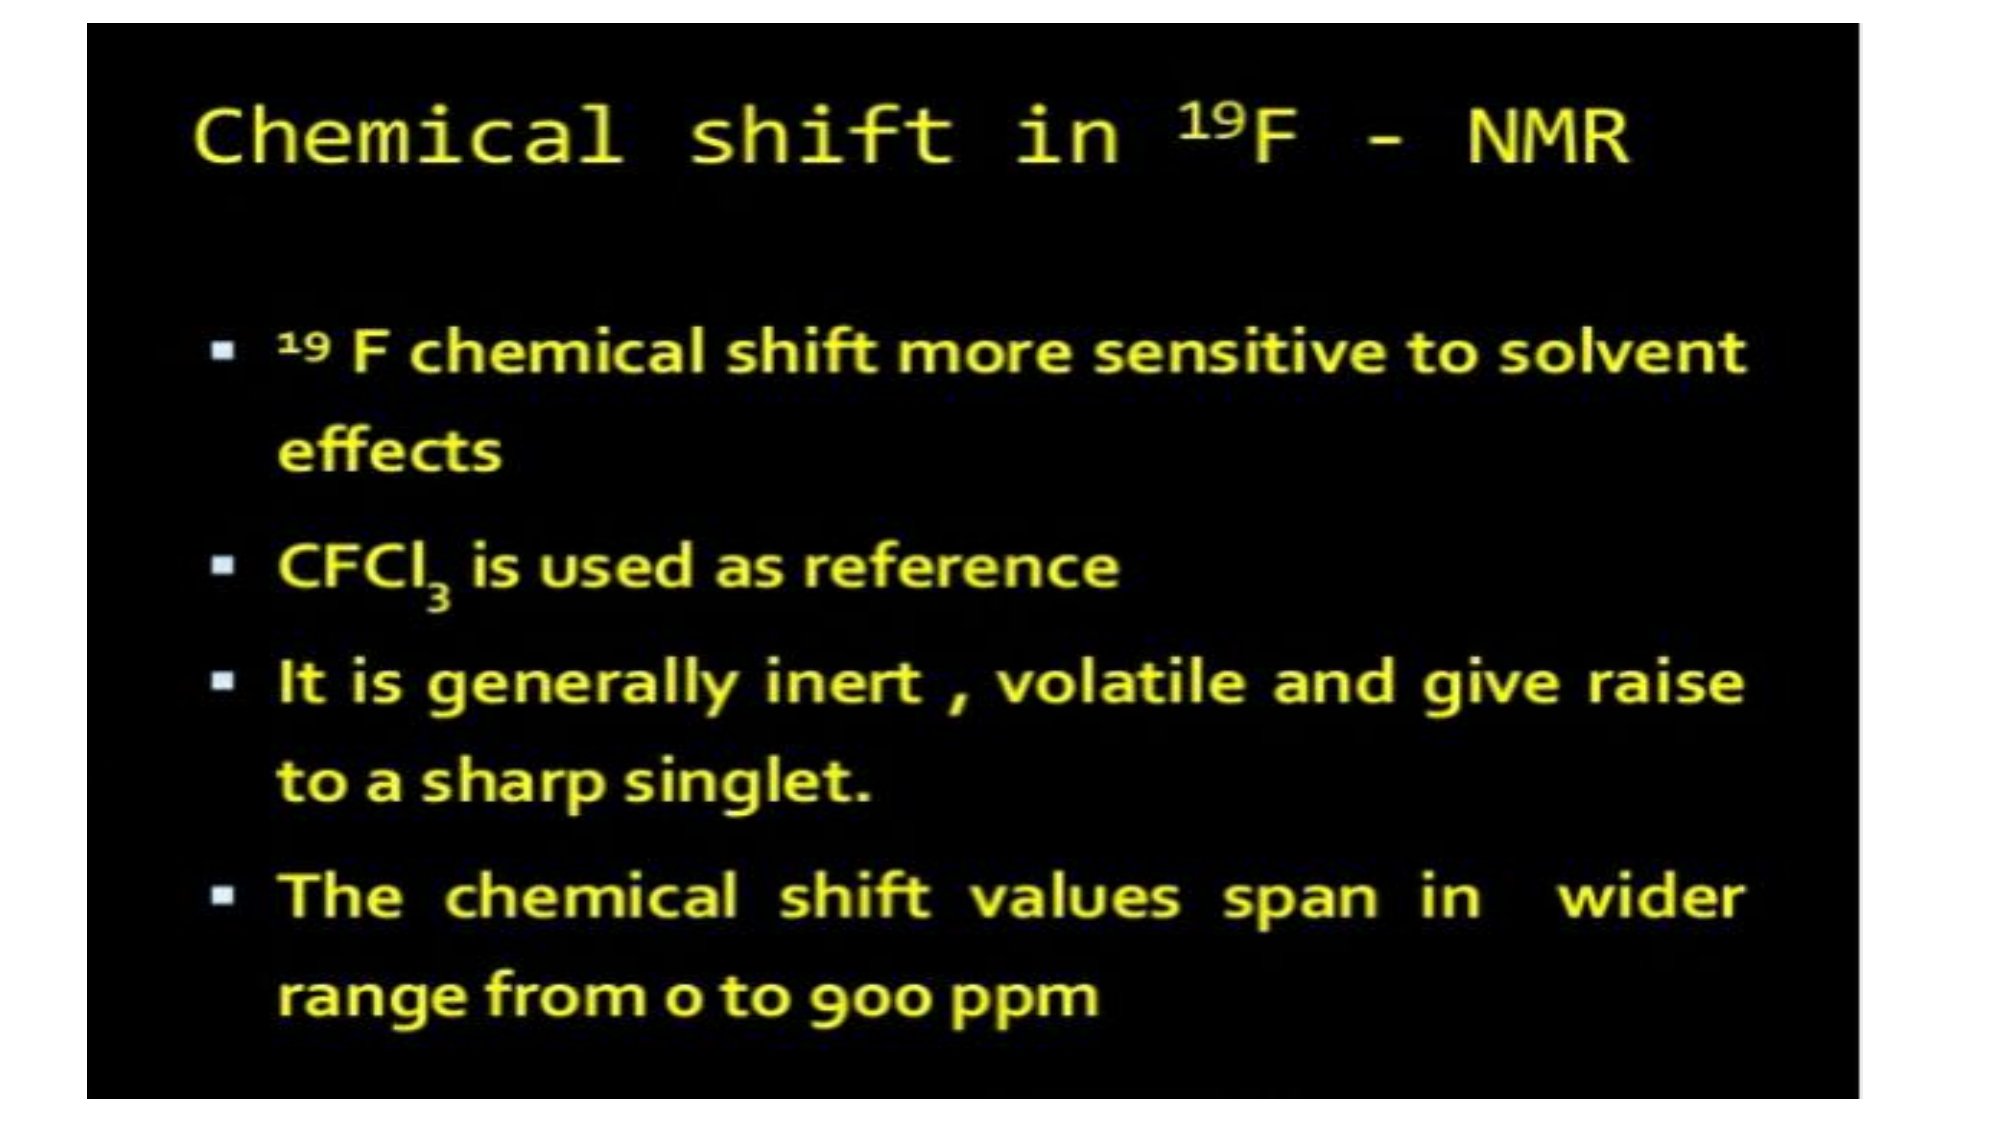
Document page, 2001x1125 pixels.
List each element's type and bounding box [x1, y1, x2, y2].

list [87, 23, 1863, 1099]
